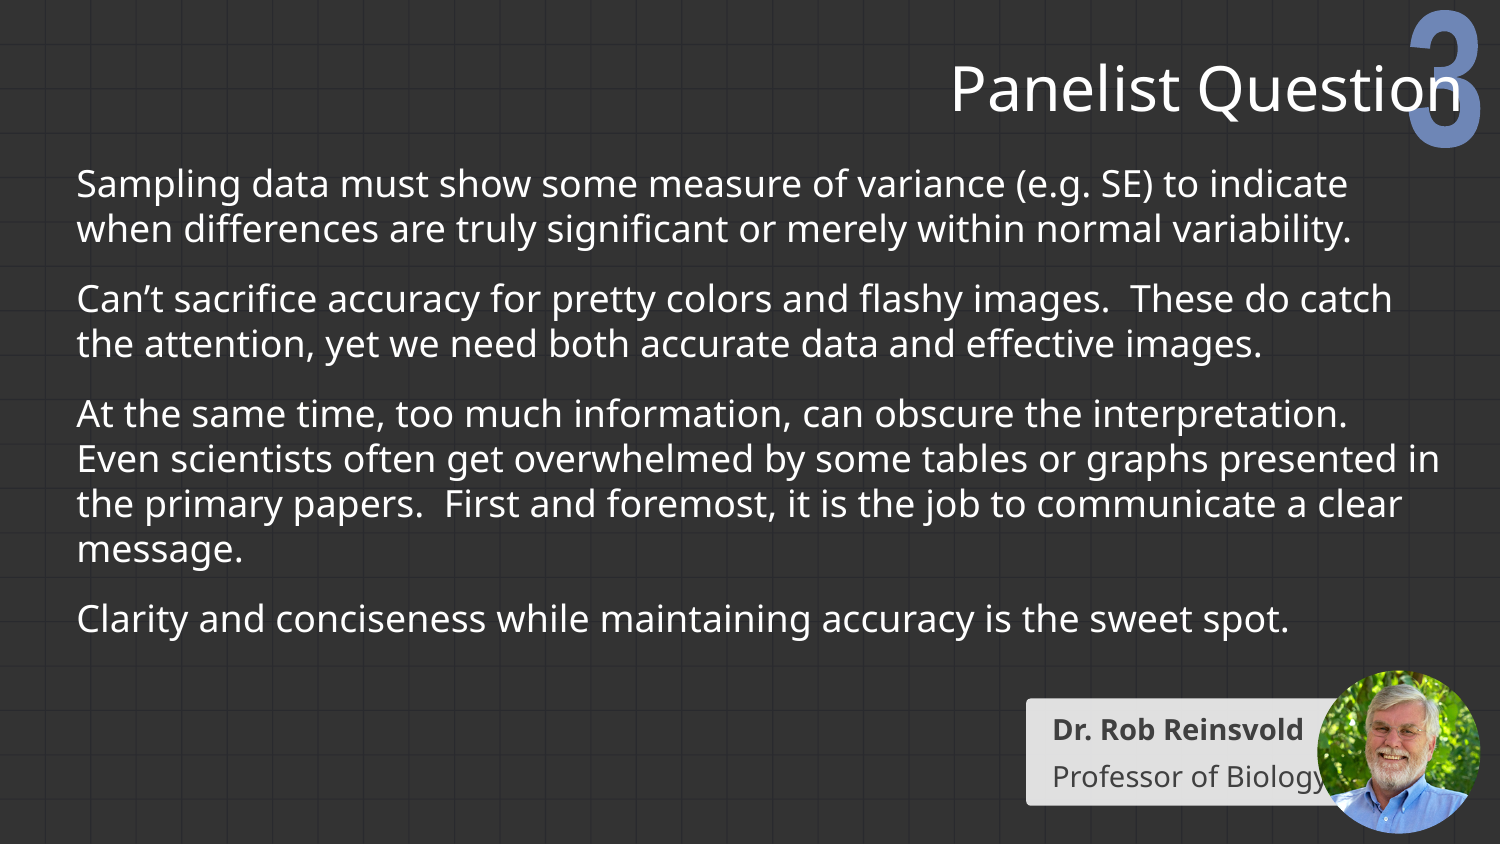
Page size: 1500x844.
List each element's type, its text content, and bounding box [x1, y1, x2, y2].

list Sampling data must show some measure of variance (e.g. SE) to indicate when differences are truly significant or merely within normal variability. Can’t sacrifice accuracy for pretty colors and flashy images. These do catch the attention, yet we need both accurate data and effective images. At the same time, too much information, can obscure the interpretation. Even scientists often get overwhelmed by some tables or graphs presented in the primary papers. First and foremost, it is the job to communicate a clear message. Clarity and conciseness while maintaining accuracy is the sweet spot. [33, 145, 1467, 742]
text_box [1025, 670, 1481, 834]
text_box Panelist Question [205, 33, 1481, 125]
